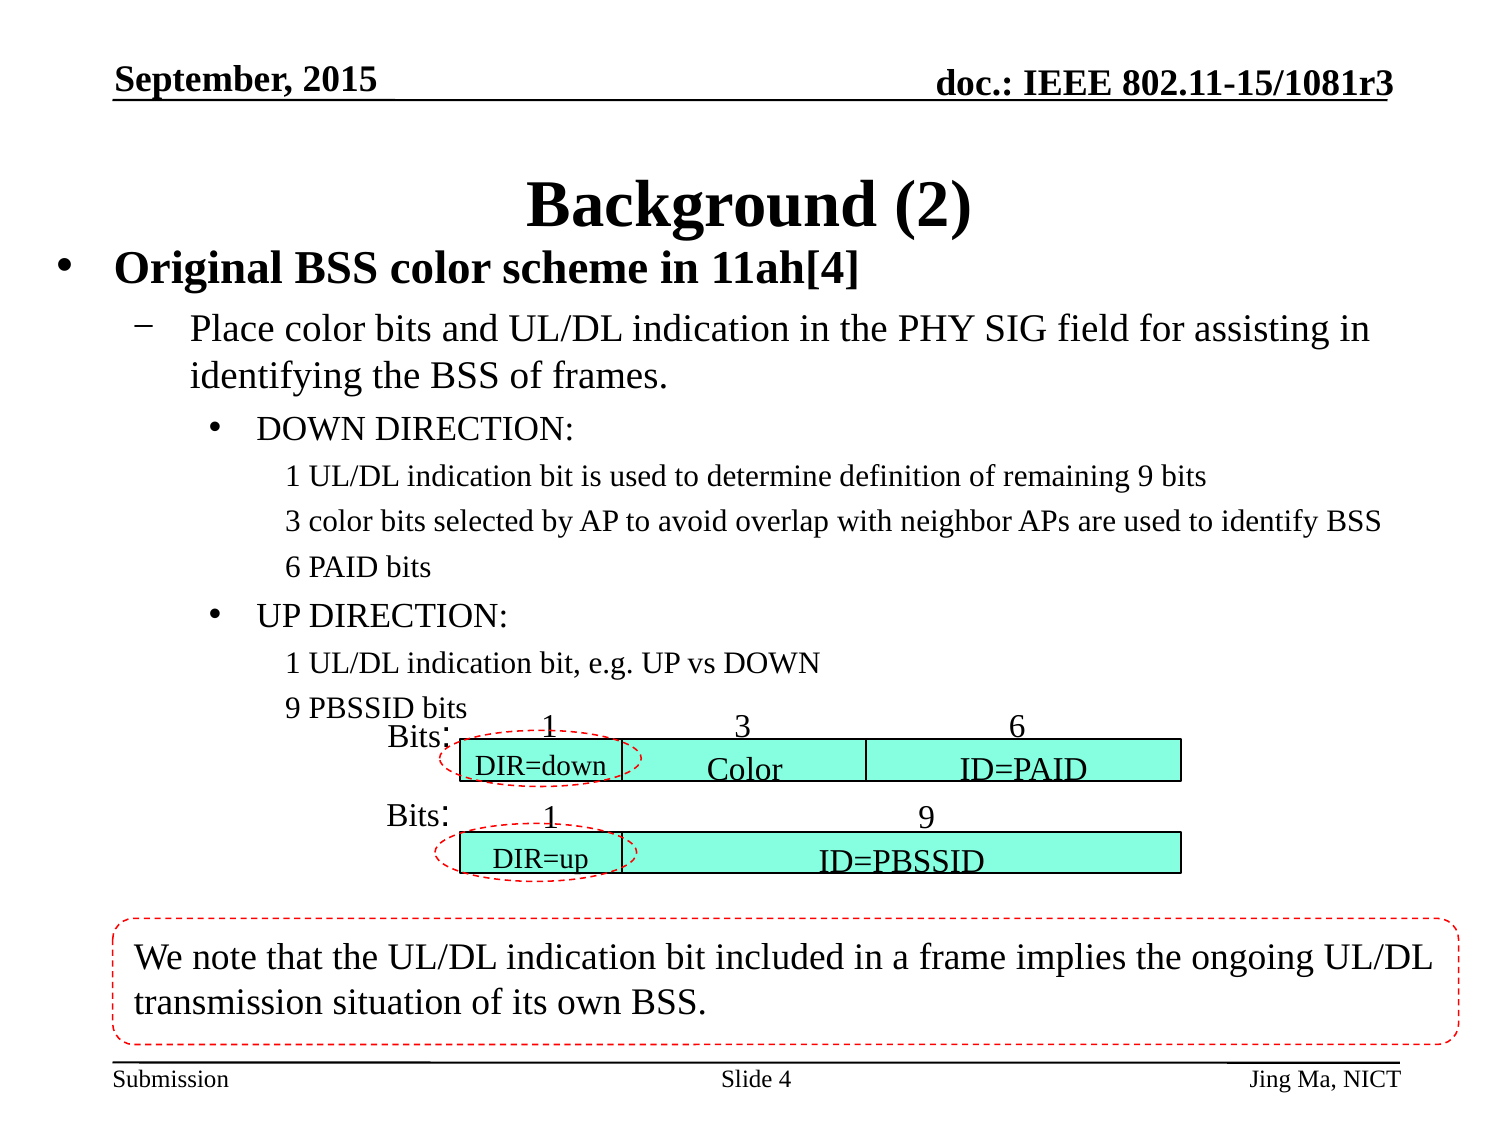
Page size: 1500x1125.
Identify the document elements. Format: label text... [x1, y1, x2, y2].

list Original BSS color scheme in 11ah[4] Place color bits and UL/DL indication in the PHY SIG field for assisting in identifying the BSS of frames. DOWN DIRECTION: 1 UL/DL indication bit is used to determine definition of remaining 9 bits 3 color bits selected by AP to avoid overlap with neighbor APs are used to identify BSS 6 PAID bits UP DIRECTION: 1 UL/DL indication bit, e.g. UP vs DOWN 9 PBSSID bits [41, 228, 1500, 734]
title Background (2) [112, 112, 1388, 228]
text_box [375, 696, 1182, 882]
slide_number Slide 4 [712, 1061, 800, 1123]
text_box We note that the UL/DL indication bit included in a frame implies the ongoing UL/DL transmission situation of its own BSS. [112, 918, 1459, 1045]
footer Jing Ma, NICT [1081, 1061, 1402, 1093]
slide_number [114, 54, 493, 100]
